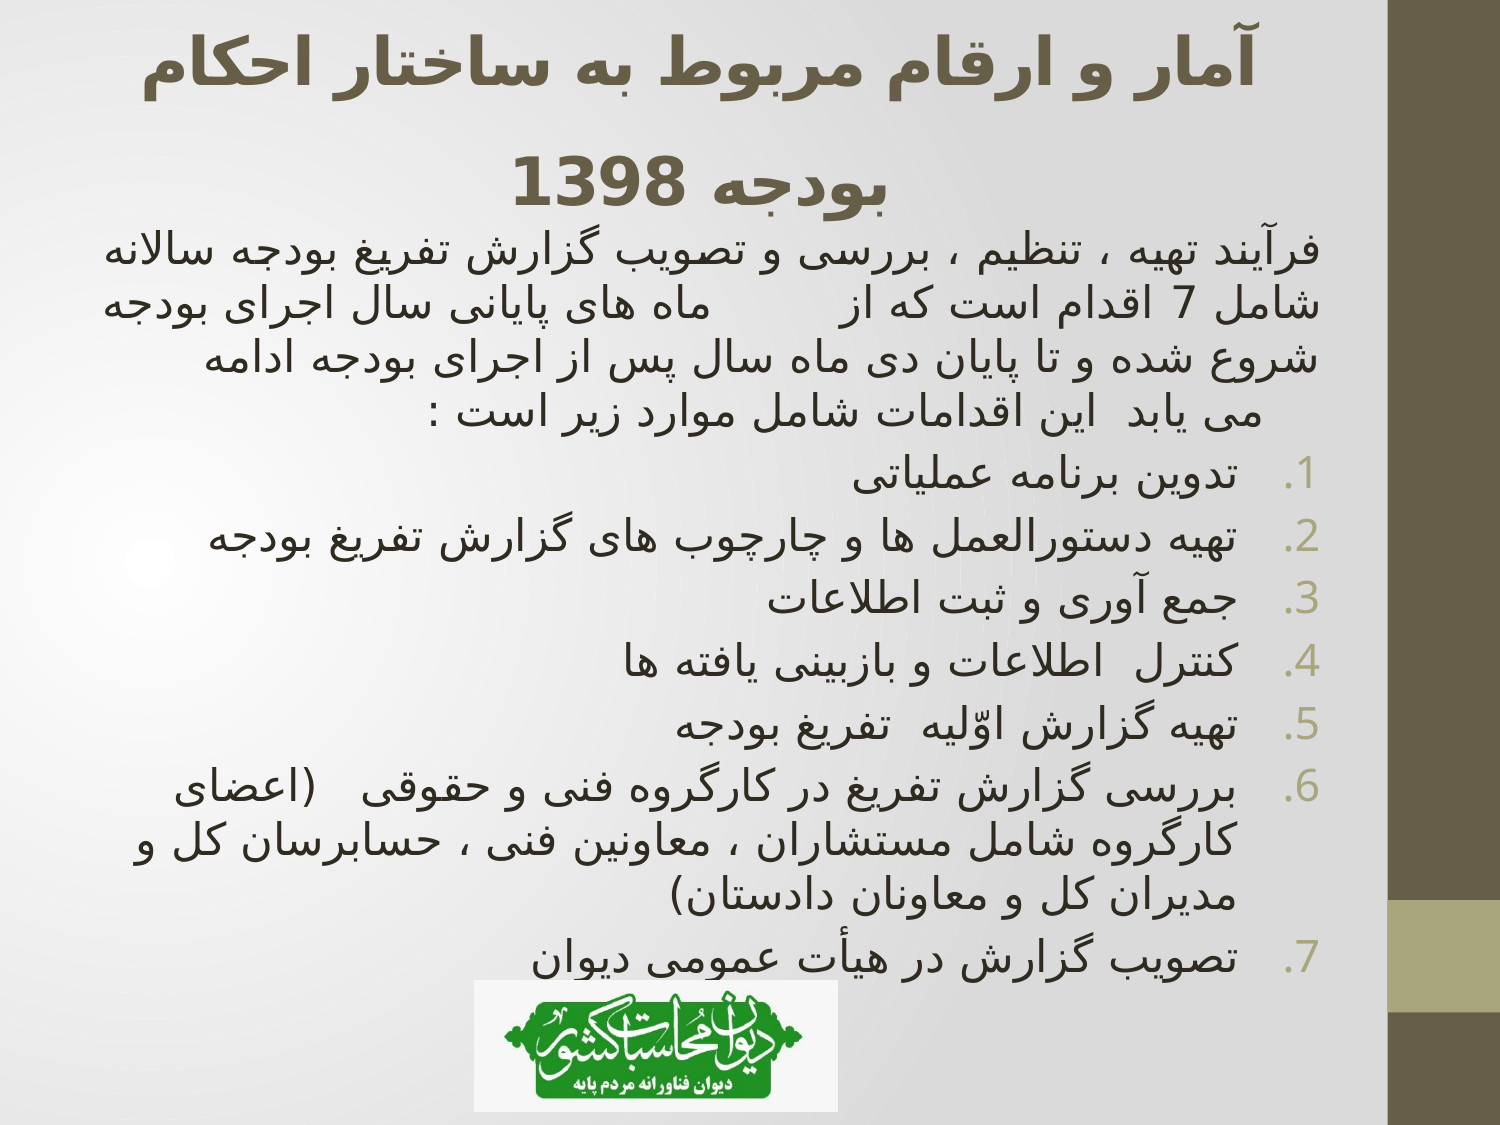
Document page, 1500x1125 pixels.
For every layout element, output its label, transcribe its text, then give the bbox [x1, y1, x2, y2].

picture [474, 980, 838, 1112]
list فرآیند تهیه ، تنظیم ، بررسی و تصویب گزارش تفریغ بودجه سالانه شامل 7 اقدام است که از ماه های پایانی سال اجرای بودجه شروع شده و تا پایان دی ماه سال پس از اجرای بودجه ادامه می یابد این اقدامات شامل موارد زیر است : تدوین برنامه عملیاتی تهیه دستورالعمل ها و چارچوب های گزارش تفریغ بودجه جمع آوری و ثبت اطلاعات کنترل اطلاعات و بازبینی یافته ها تهیه گزارش اوّلیه تفریغ بودجه بررسی گزارش تفریغ در کارگروه فنی و حقوقی (اعضای کارگروه شامل مستشاران ، معاونین فنی ، حسابرسان کل و مدیران کل و معاونان دادستان) تصویب گزارش در هیأت عمومی دیوان [87, 212, 1338, 1000]
title آمار و ارقام مربوط به ساختار احکام بودجه 1398 [75, 45, 1325, 233]
